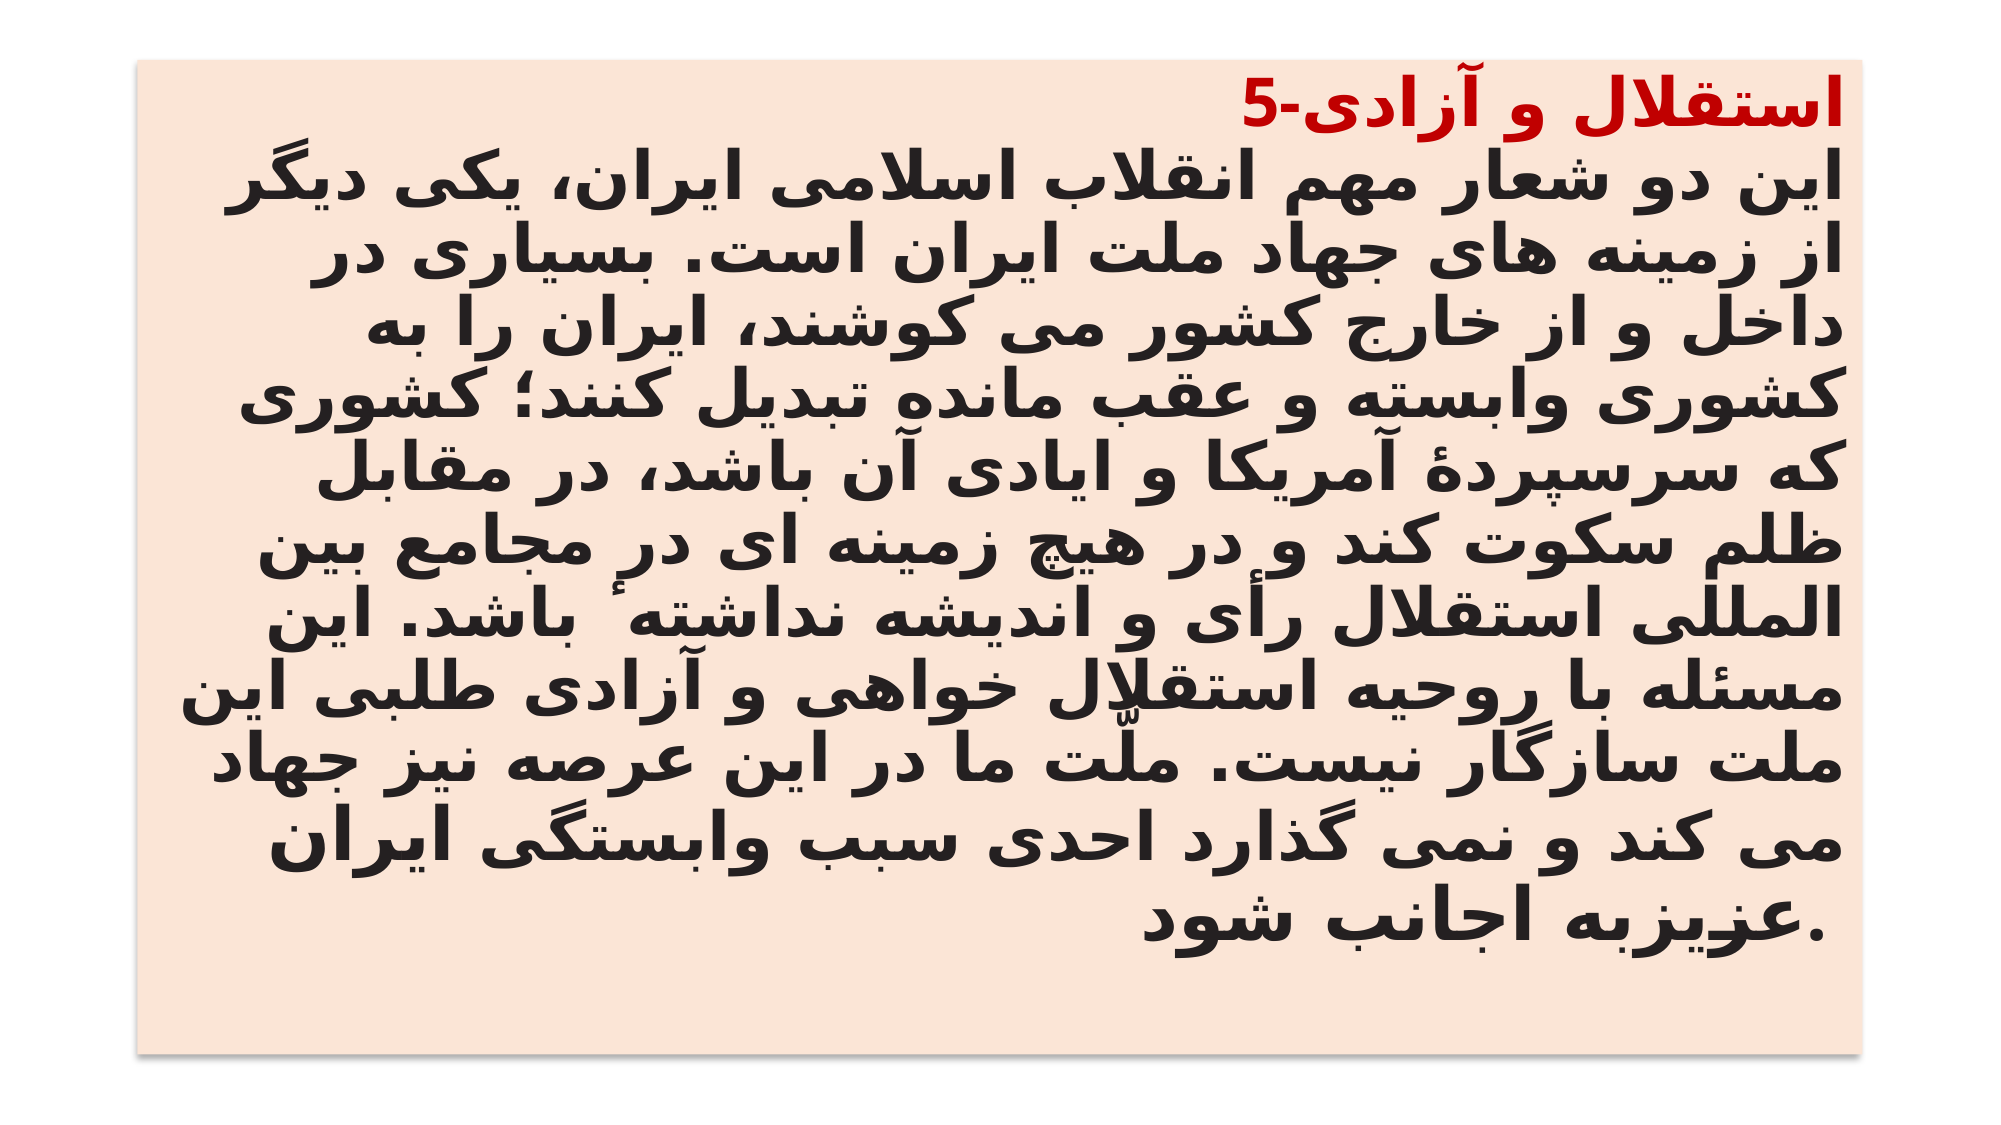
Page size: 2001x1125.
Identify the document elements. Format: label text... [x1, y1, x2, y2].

title 5-استقلال و آزادی این دو شعار مهم انقلاب اسلامی ایران، یکی دیگر از زمینه های جهاد ملت ایران است. بسیاری در داخل و از خارج کشور می کوشند، ایران را به کشوری وابسته و عقب مانده تبدیل کنند؛ کشوری که سرسپردهٔ آمریکا و ایادی آن باشد، در مقابل ظلم سکوت کند و در هیچ زمینه ای در مجامع بین المللی استقلال رأی و اندیشه نداشته ٔ باشد. این مسئله با روحیه استقلال خواهی و آزادی طلبی این ملت سازگار نیست. ملّت ما در این عرصه نیز جهاد می کند و نمی گذارد احدی سبب وابستگی ایران عزیزبه اجانب شود. [137, 59, 1863, 1055]
